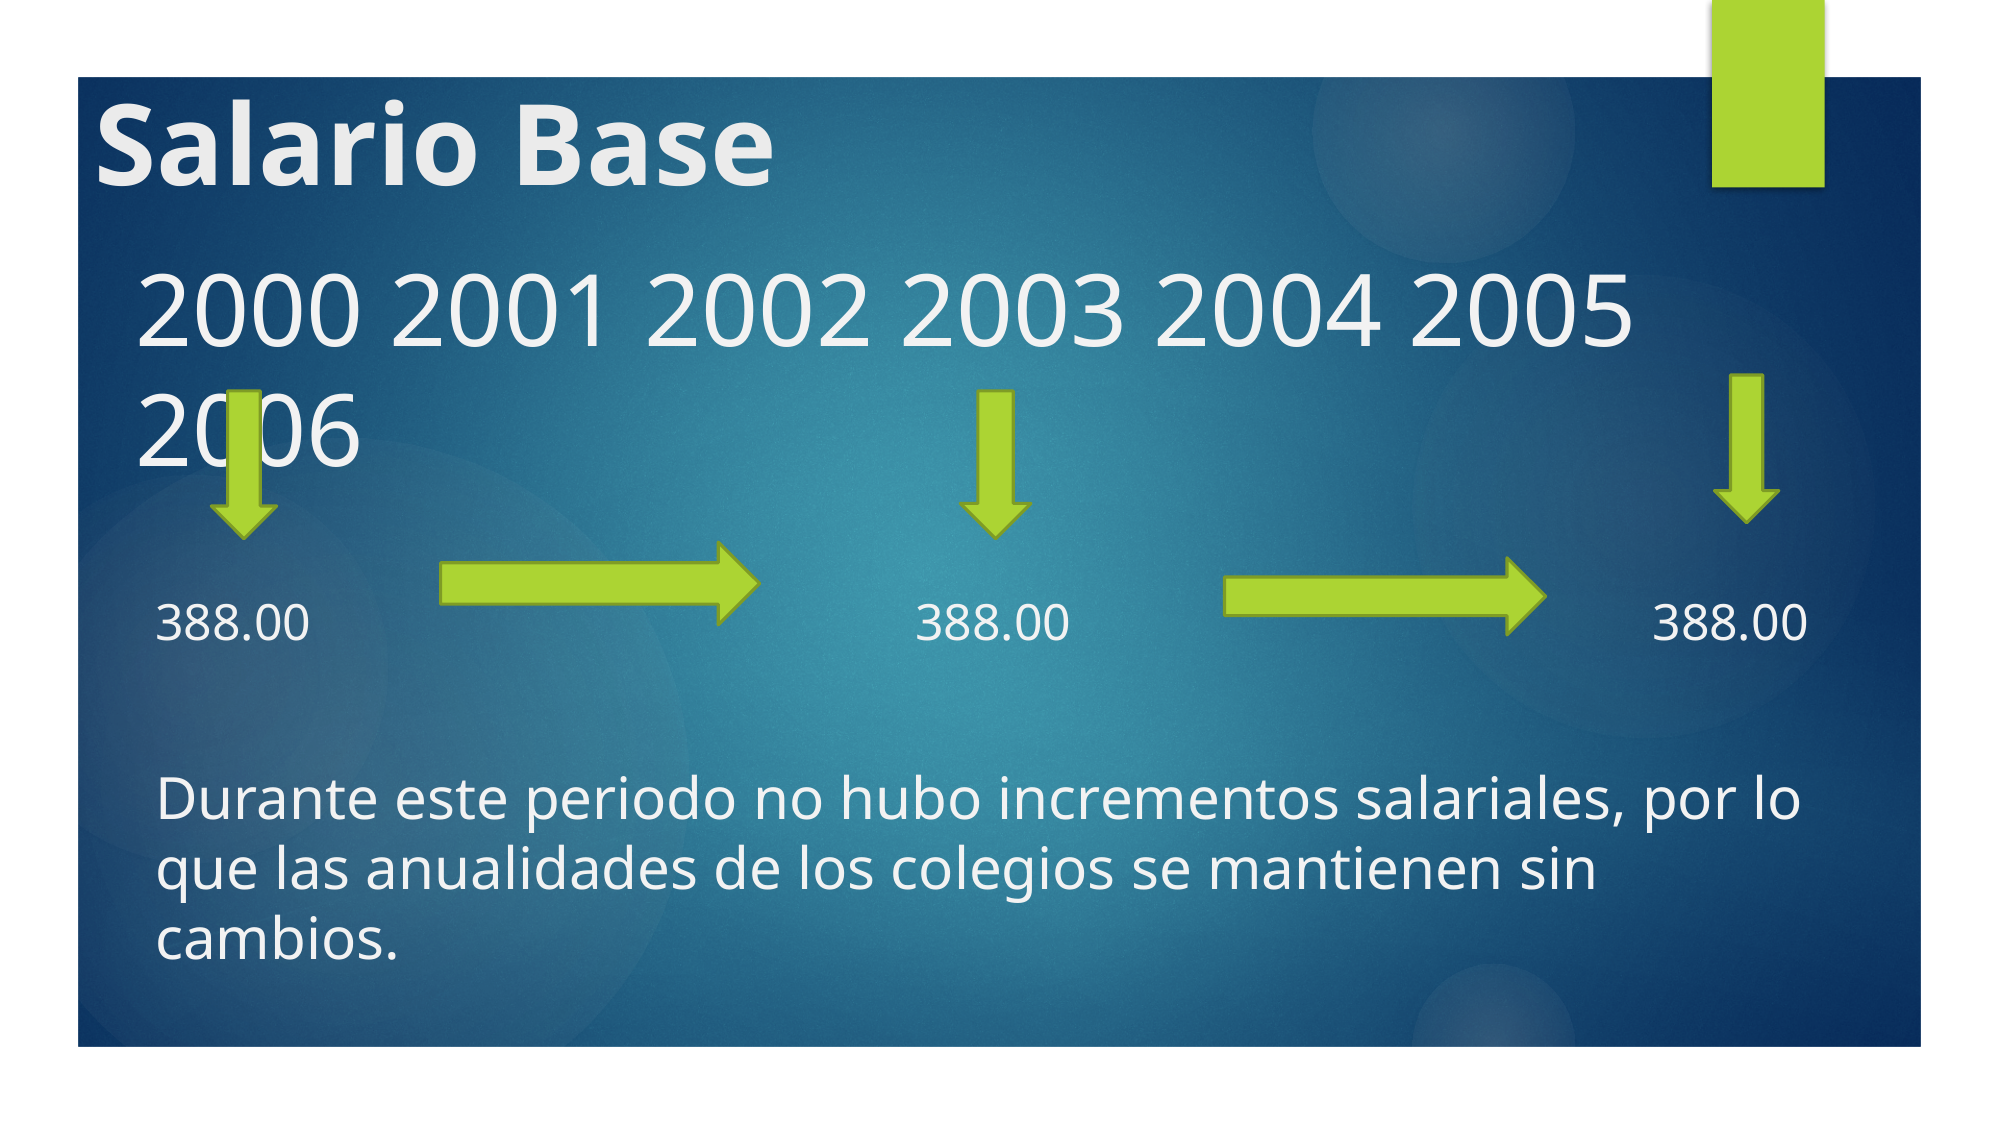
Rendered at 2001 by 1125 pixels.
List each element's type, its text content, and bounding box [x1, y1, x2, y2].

text_box 388.00 [140, 583, 348, 659]
text_box [209, 389, 279, 540]
text_box 388.00 [1637, 583, 1856, 659]
text_box [1222, 556, 1547, 637]
text_box [958, 389, 1033, 540]
text_box [439, 540, 761, 627]
text_box Durante este periodo no hubo incrementos salariales, por lo que las anualidades de los colegios se mantienen sin cambios. [140, 754, 1856, 979]
text_box 2000 2001 2002 2003 2004 2005 2006 [120, 238, 1902, 494]
text_box [1712, 373, 1781, 524]
text_box 388.00 [900, 583, 1133, 659]
title Salario Base [79, 80, 1722, 216]
